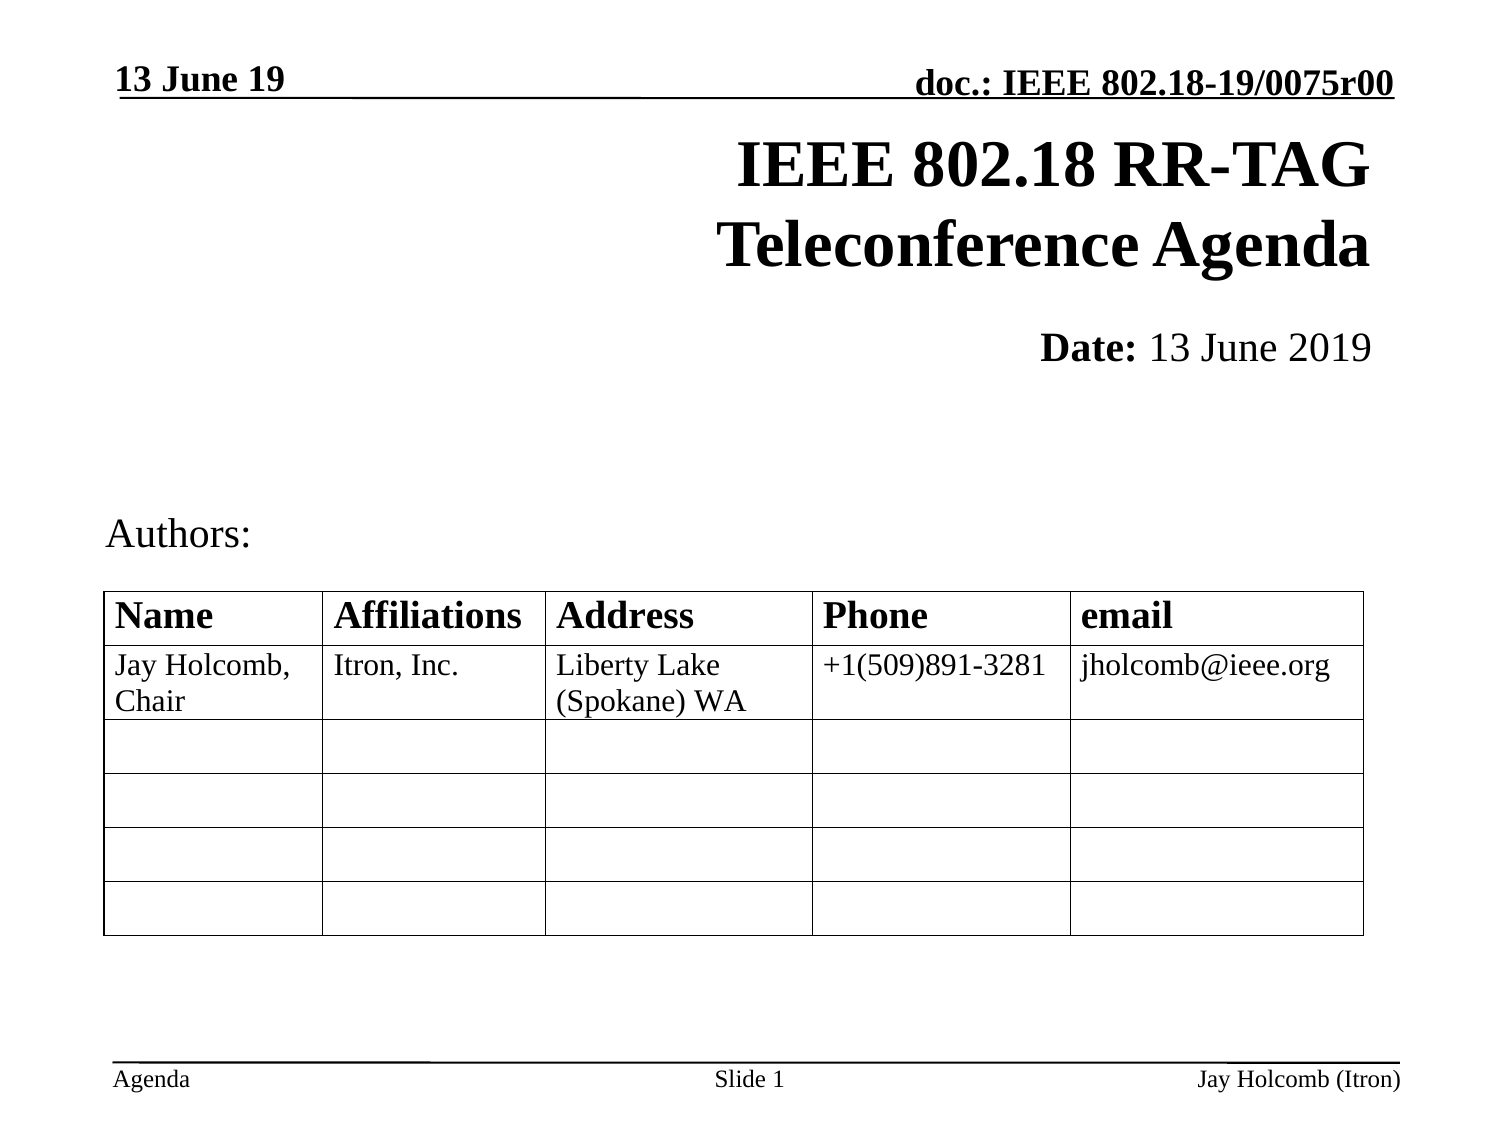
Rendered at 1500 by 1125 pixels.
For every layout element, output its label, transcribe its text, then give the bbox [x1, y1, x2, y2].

footer Jay Holcomb (Itron) [902, 1061, 1402, 1093]
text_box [89, 590, 1374, 1004]
title IEEE 802.18 RR-TAG Teleconference Agenda [112, 112, 1388, 288]
list Date: 13 June 2019 [112, 312, 1388, 440]
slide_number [114, 54, 493, 100]
text_box Authors: [90, 498, 328, 562]
slide_number Slide 1 [699, 1061, 800, 1123]
